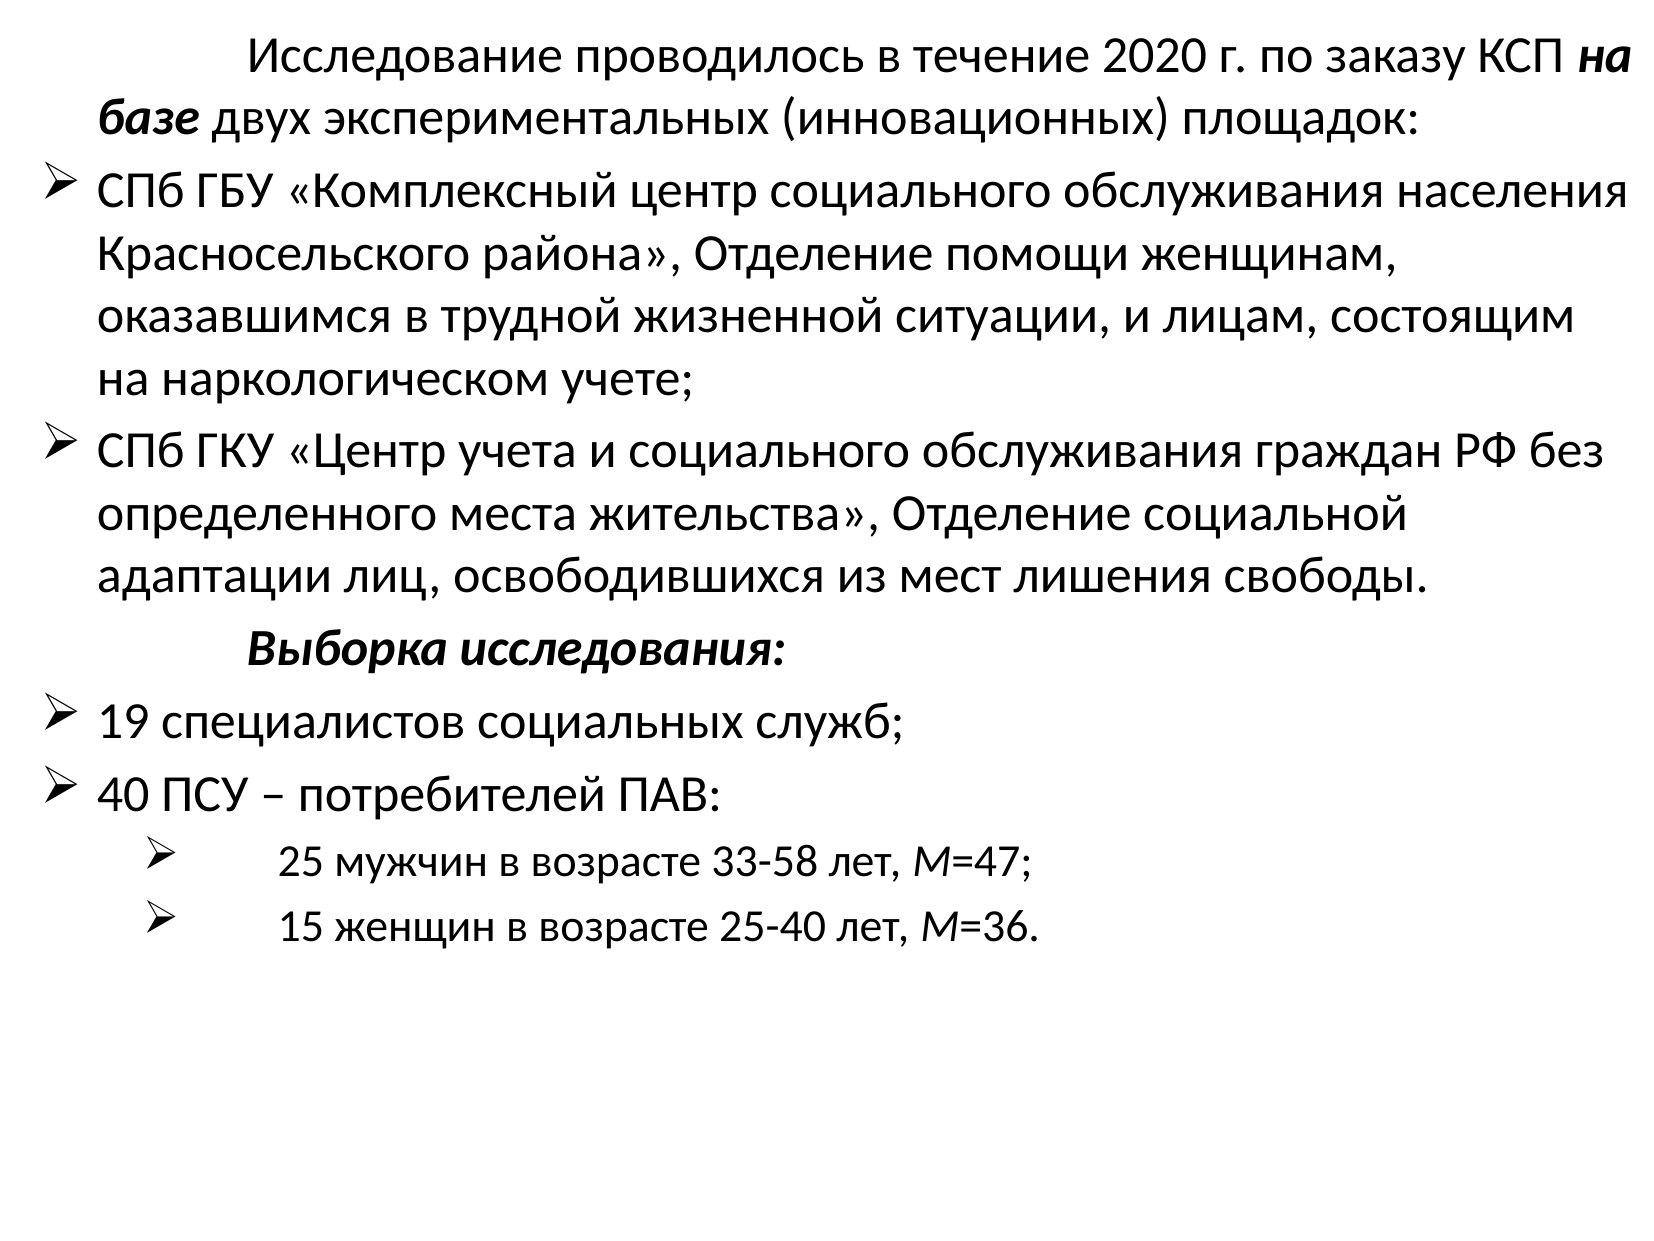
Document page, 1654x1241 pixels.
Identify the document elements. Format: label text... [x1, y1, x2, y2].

text_box Исследование проводилось в течение 2020 г. по заказу КСП на базе двух экспериментальных (инновационных) площадок: СПб ГБУ «Комплексный центр социального обслуживания населения Красносельского района», Отделение помощи женщинам, оказавшимся в трудной жизненной ситуации, и лицам, состоящим на наркологическом учете; СПб ГКУ «Центр учета и социального обслуживания граждан РФ без определенного места жительства», Отделение социальной адаптации лиц, освободившихся из мест лишения свободы. Выборка исследования: 19 специалистов социальных служб; 40 ПСУ – потребителей ПАВ: 25 мужчин в возрасте 33-58 лет, М=47; 15 женщин в возрасте 25-40 лет, М=36. [25, 12, 1654, 1241]
